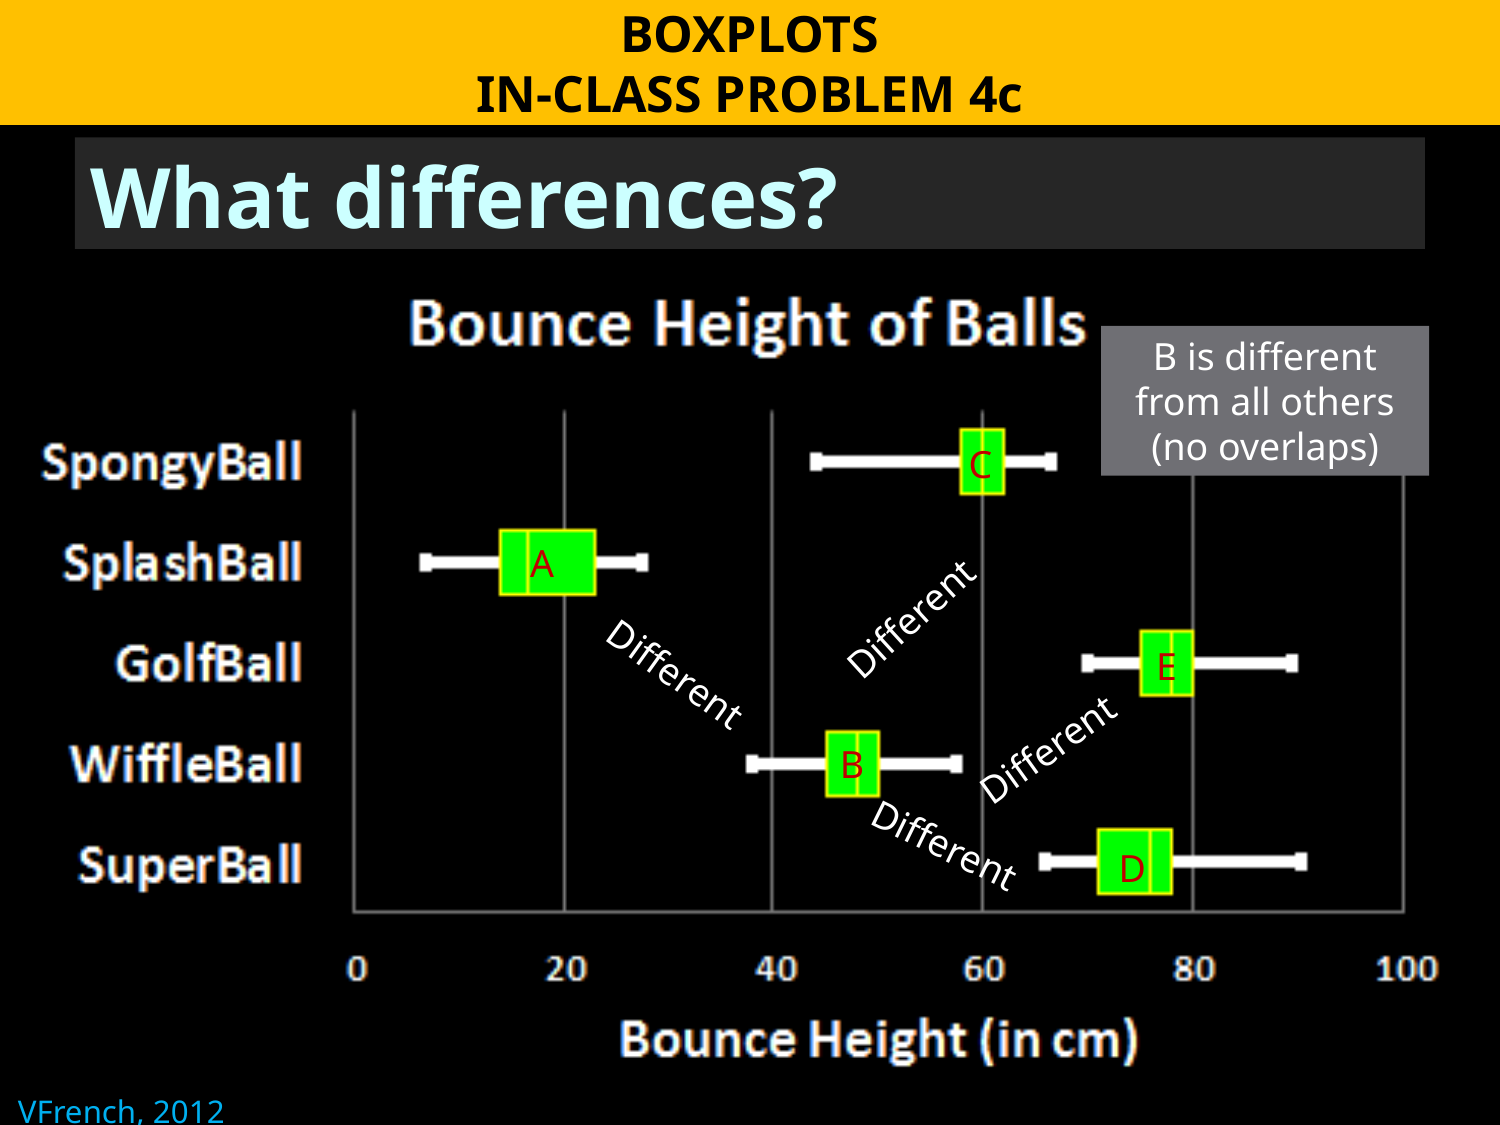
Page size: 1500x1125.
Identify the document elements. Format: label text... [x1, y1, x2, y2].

text_box BOXPLOTS IN-CLASS PROBLEM 4c [0, 0, 1500, 125]
text_box What differences? [74, 137, 1425, 248]
text_box VFrench, 2012 [3, 1084, 241, 1125]
picture [176, 1104, 183, 1113]
picture [24, 249, 1470, 1113]
